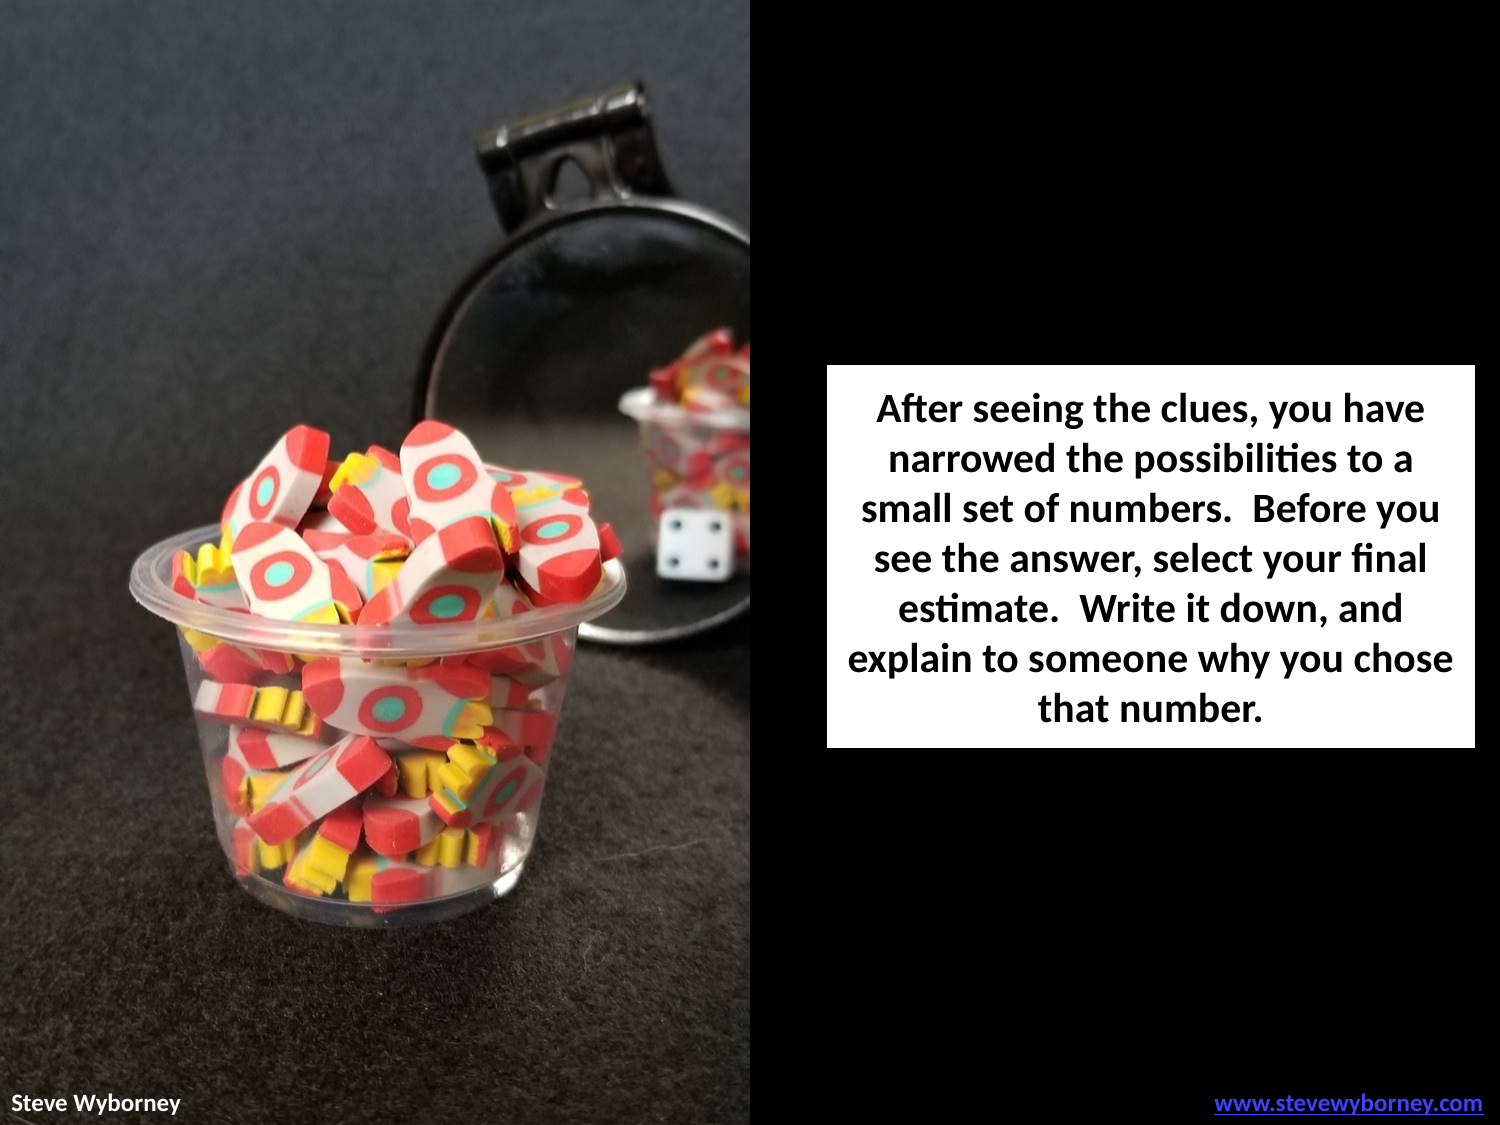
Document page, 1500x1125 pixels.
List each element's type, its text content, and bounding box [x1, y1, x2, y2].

picture [0, 0, 751, 1125]
text_box After seeing the clues, you have narrowed the possibilities to a small set of numbers. Before you see the answer, select your final estimate. Write it down, and explain to someone why you chose that number. [823, 360, 1479, 752]
text_box www.stevewyborney.com [1199, 1079, 1499, 1125]
